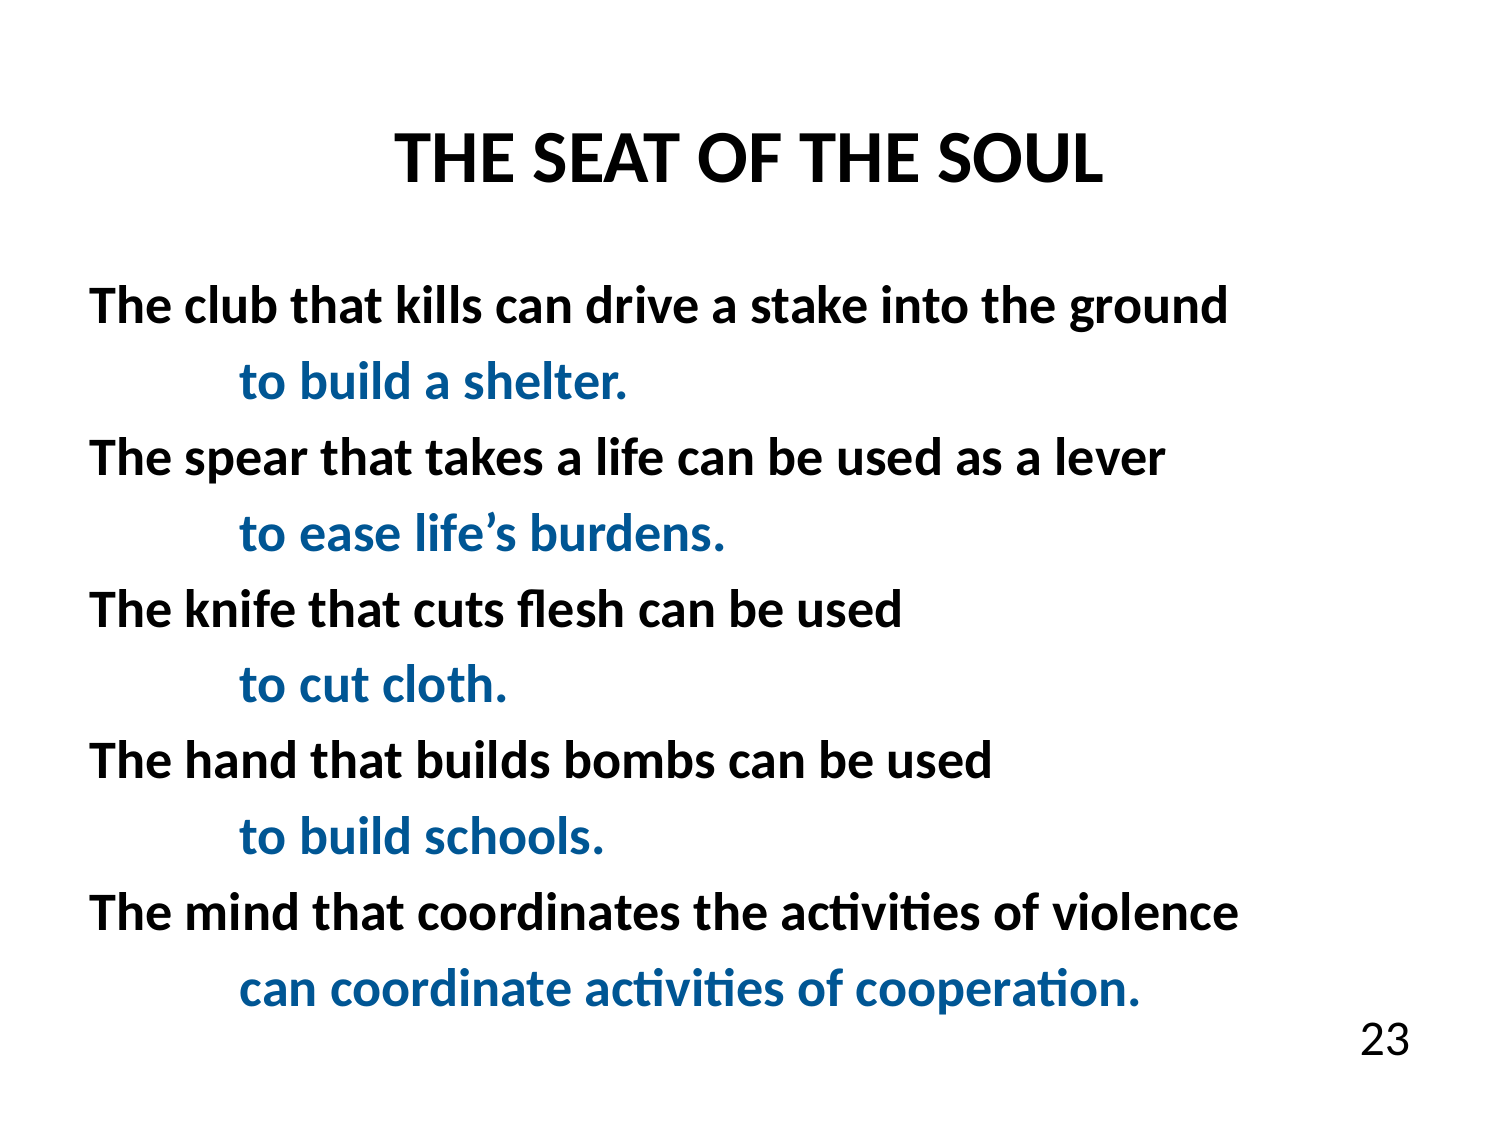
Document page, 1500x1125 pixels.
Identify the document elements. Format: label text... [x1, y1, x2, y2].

slide_number 23 [1250, 1005, 1425, 1066]
list The club that kills can drive a stake into the ground to build a shelter. The spear that takes a life can be used as a lever to ease life’s burdens. The knife that cuts flesh can be used to cut cloth. The hand that builds bombs can be used to build schools. The mind that coordinates the activities of violence can coordinate activities of cooperation. [75, 262, 1425, 1075]
title The Seat Of The Soul [103, 99, 1397, 228]
